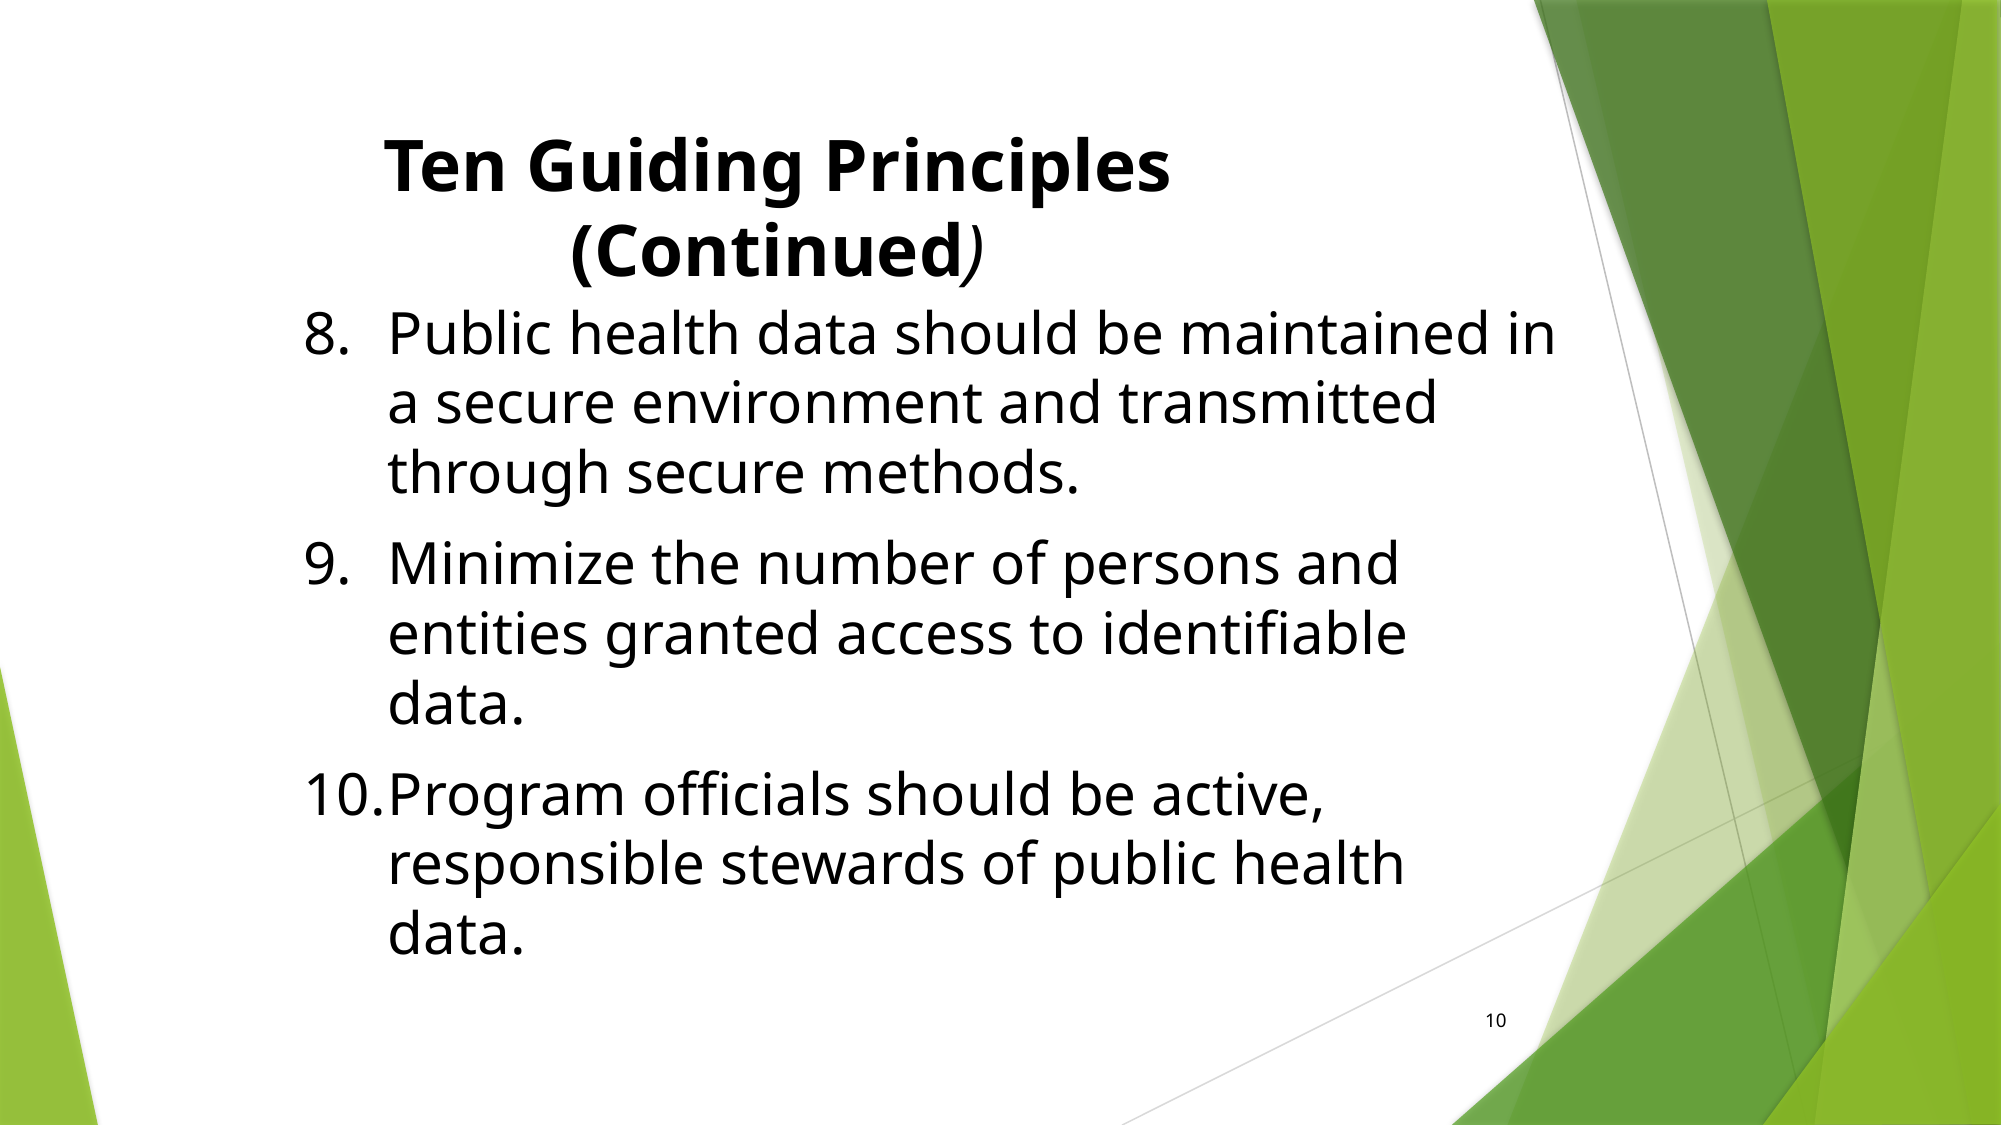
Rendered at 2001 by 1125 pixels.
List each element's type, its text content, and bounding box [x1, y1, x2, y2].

slide_number 10 [1409, 991, 1522, 1051]
title Ten Guiding Principles (Continued) [184, 112, 1372, 301]
list Public health data should be maintained in a secure environment and transmitted through secure methods. Minimize the number of persons and entities granted access to identifiable data. Program officials should be active, responsible stewards of public health data. [288, 288, 1575, 1051]
